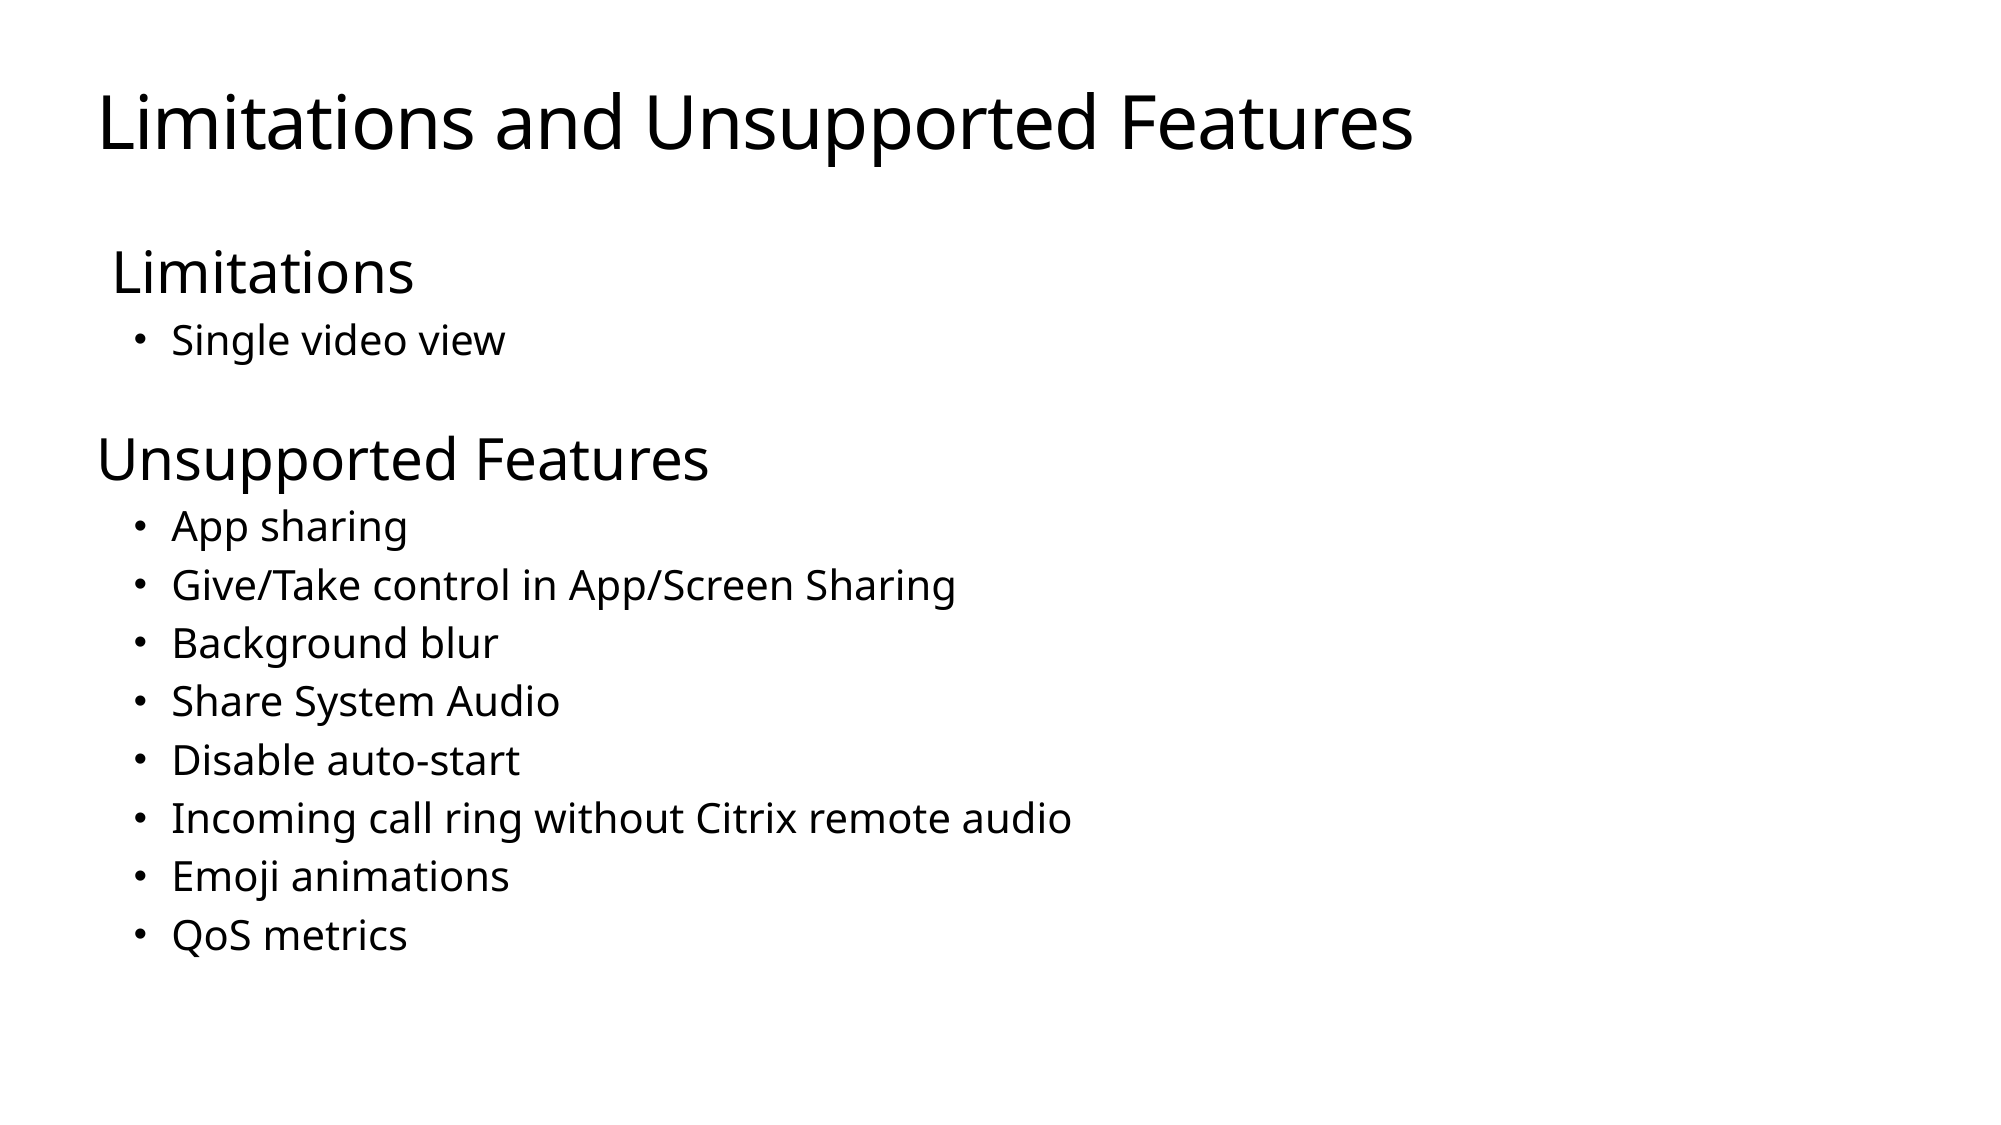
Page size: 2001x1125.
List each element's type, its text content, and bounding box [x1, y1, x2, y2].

title Limitations and Unsupported Features [96, 75, 1904, 166]
list ​Limitations Single video view Unsupported Features App sharing Give/Take control in App/Screen Sharing Background blur Share System Audio Disable auto-start Incoming call ring without Citrix remote audio Emoji animations QoS metrics [96, 235, 1904, 991]
